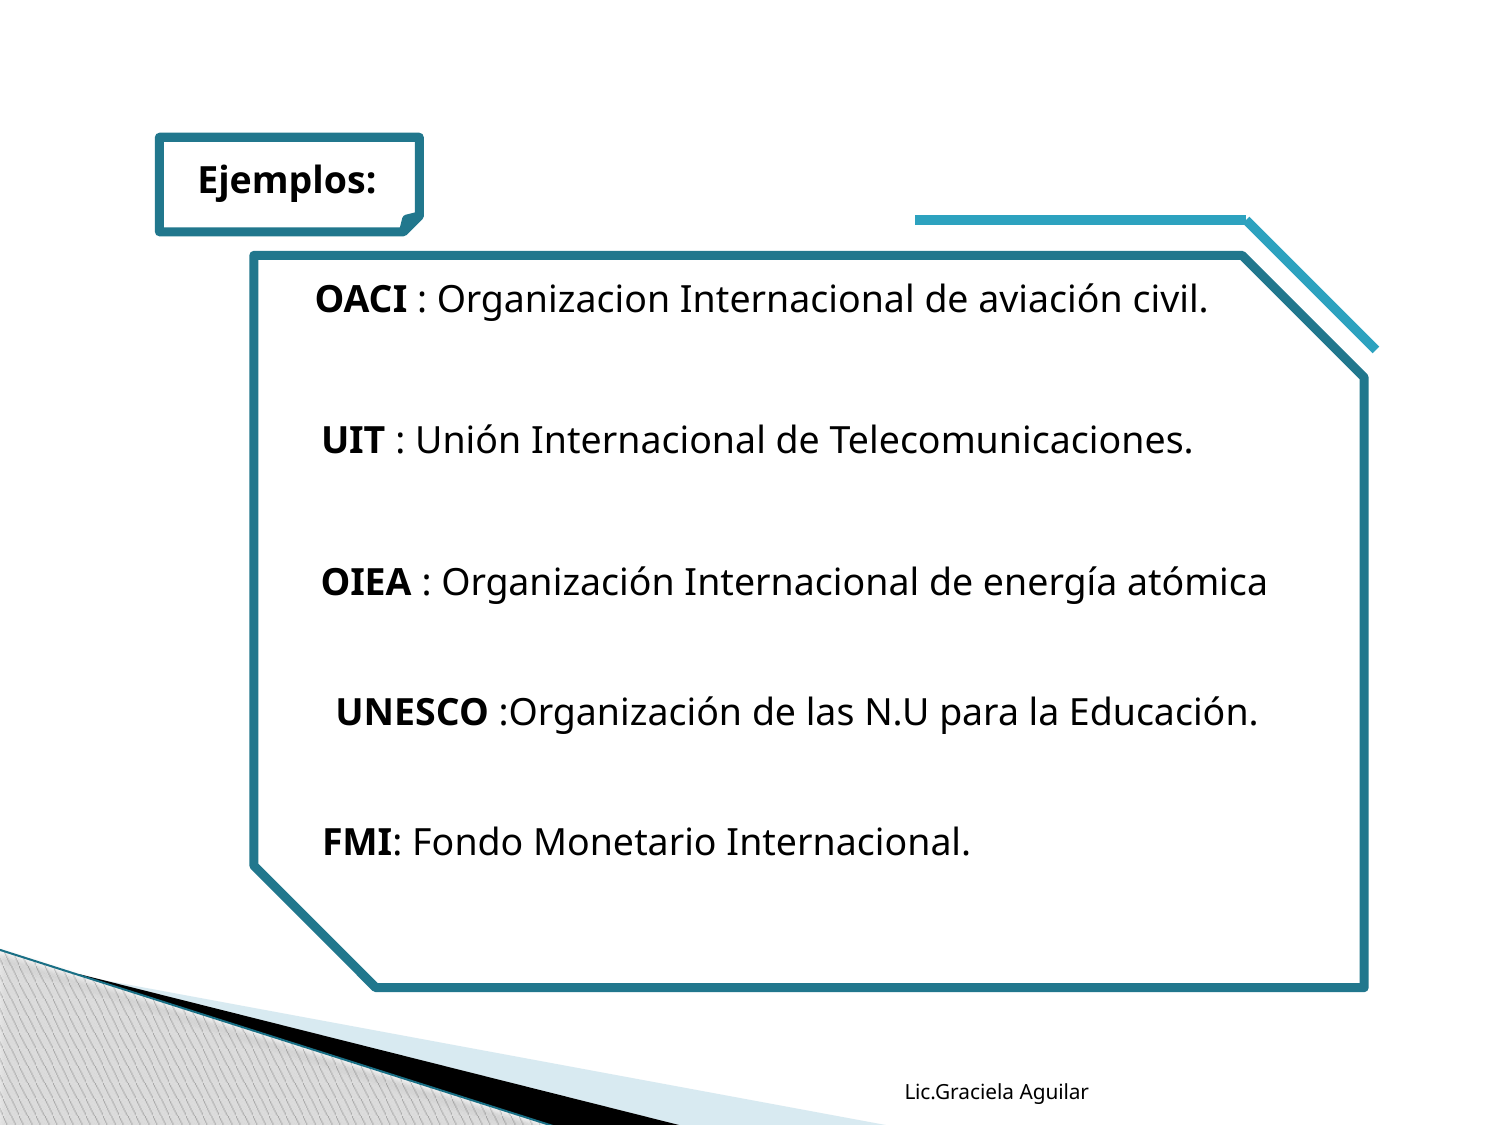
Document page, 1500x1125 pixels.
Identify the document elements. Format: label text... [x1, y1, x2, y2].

text_box OIEA : Organización Internacional de energía atómica [305, 550, 1284, 611]
text_box OACI : Organizacion Internacional de aviación civil. [299, 267, 1225, 327]
text_box Ejemplos: [182, 148, 392, 209]
text_box UNESCO :Organización de las N.U para la Educación. [320, 680, 1275, 741]
text_box [249, 250, 1369, 993]
text_box FMI: Fondo Monetario Internacional. [307, 810, 987, 871]
text_box [154, 132, 424, 237]
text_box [1245, 219, 1377, 351]
text_box UIT : Unión Internacional de Telecomunicaciones. [306, 408, 1210, 469]
footer Lic.Graciela Aguilar [718, 1051, 1105, 1112]
